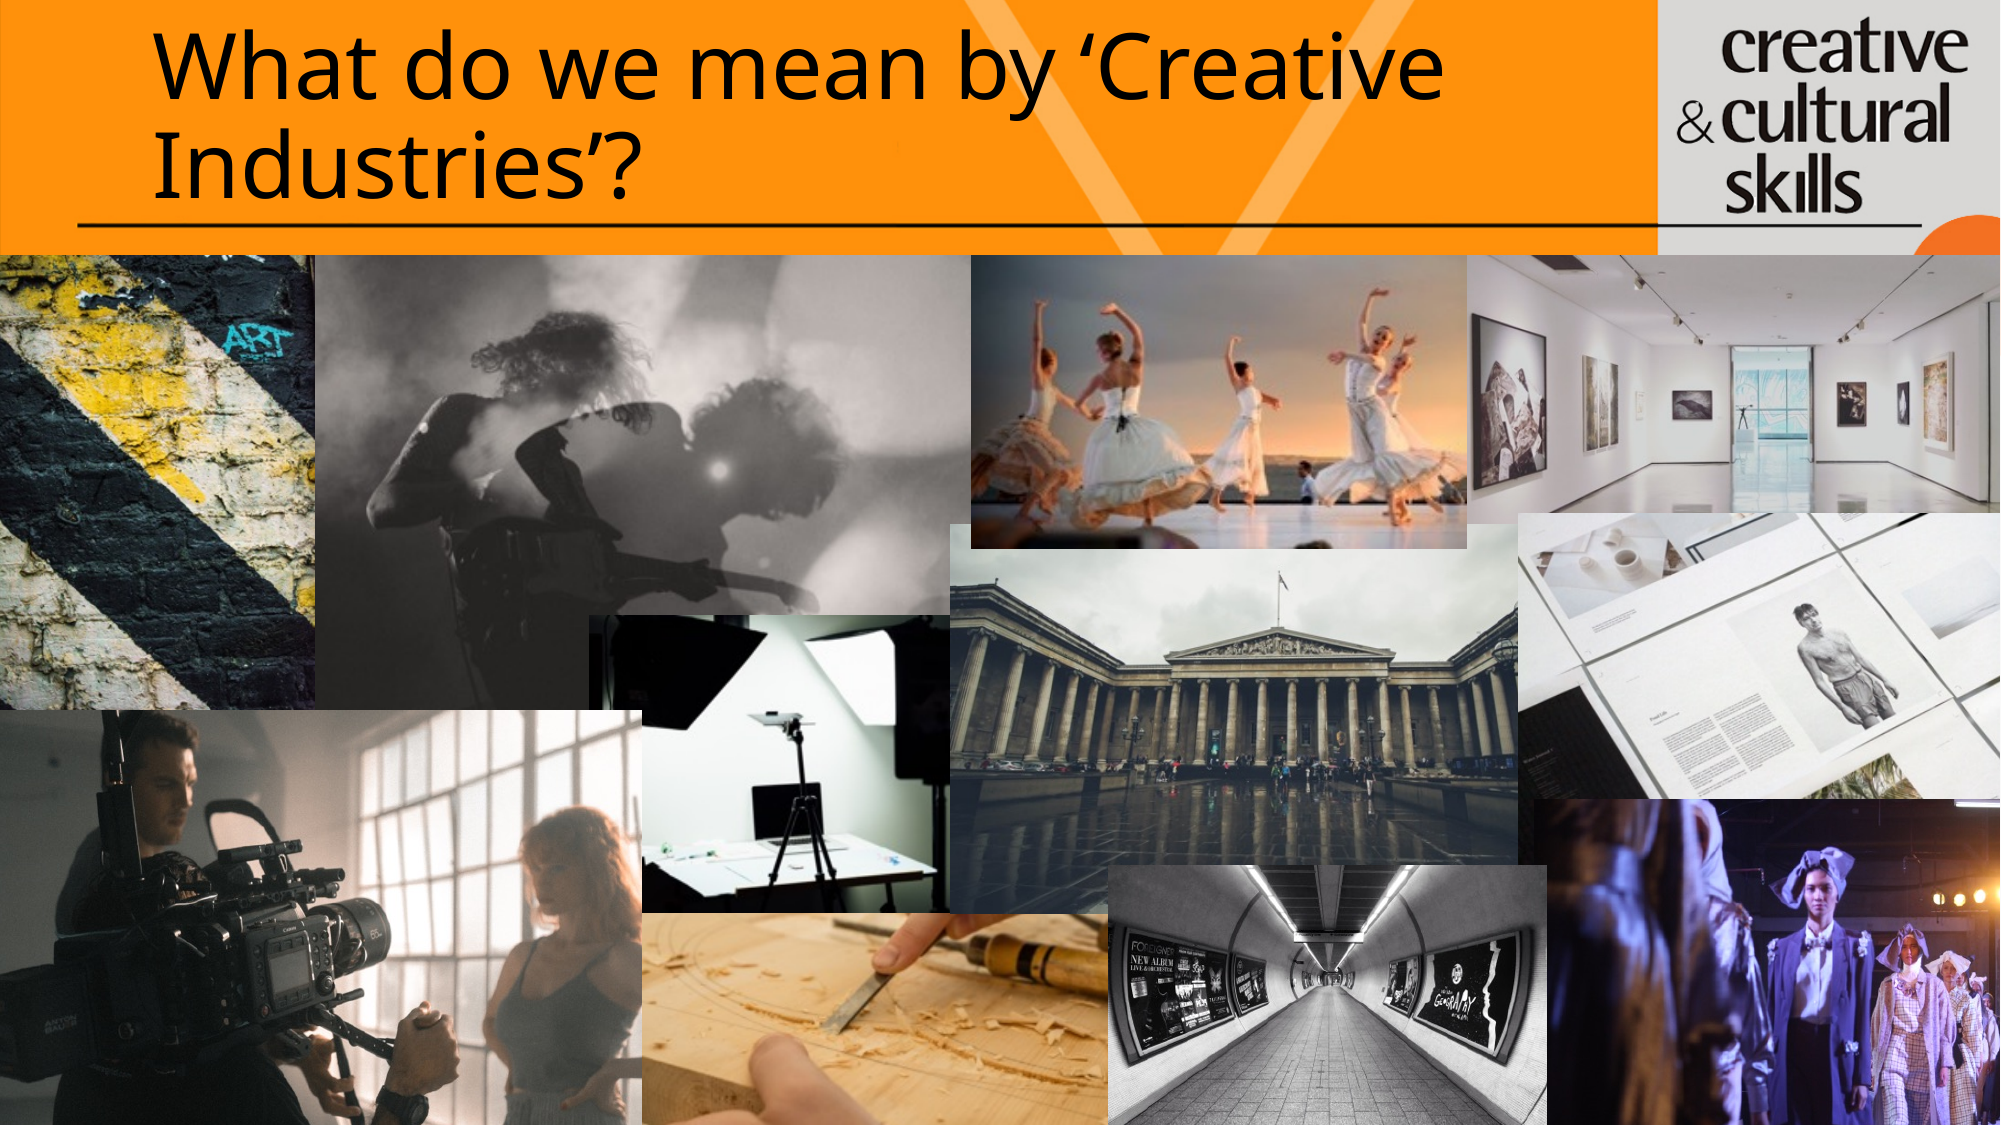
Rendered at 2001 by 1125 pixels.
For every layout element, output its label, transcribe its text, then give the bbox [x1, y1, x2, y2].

text_box What do we mean by ‘Creative Industries’? [137, 8, 1863, 227]
picture [0, 0, 2001, 1125]
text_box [0, 255, 2000, 1125]
